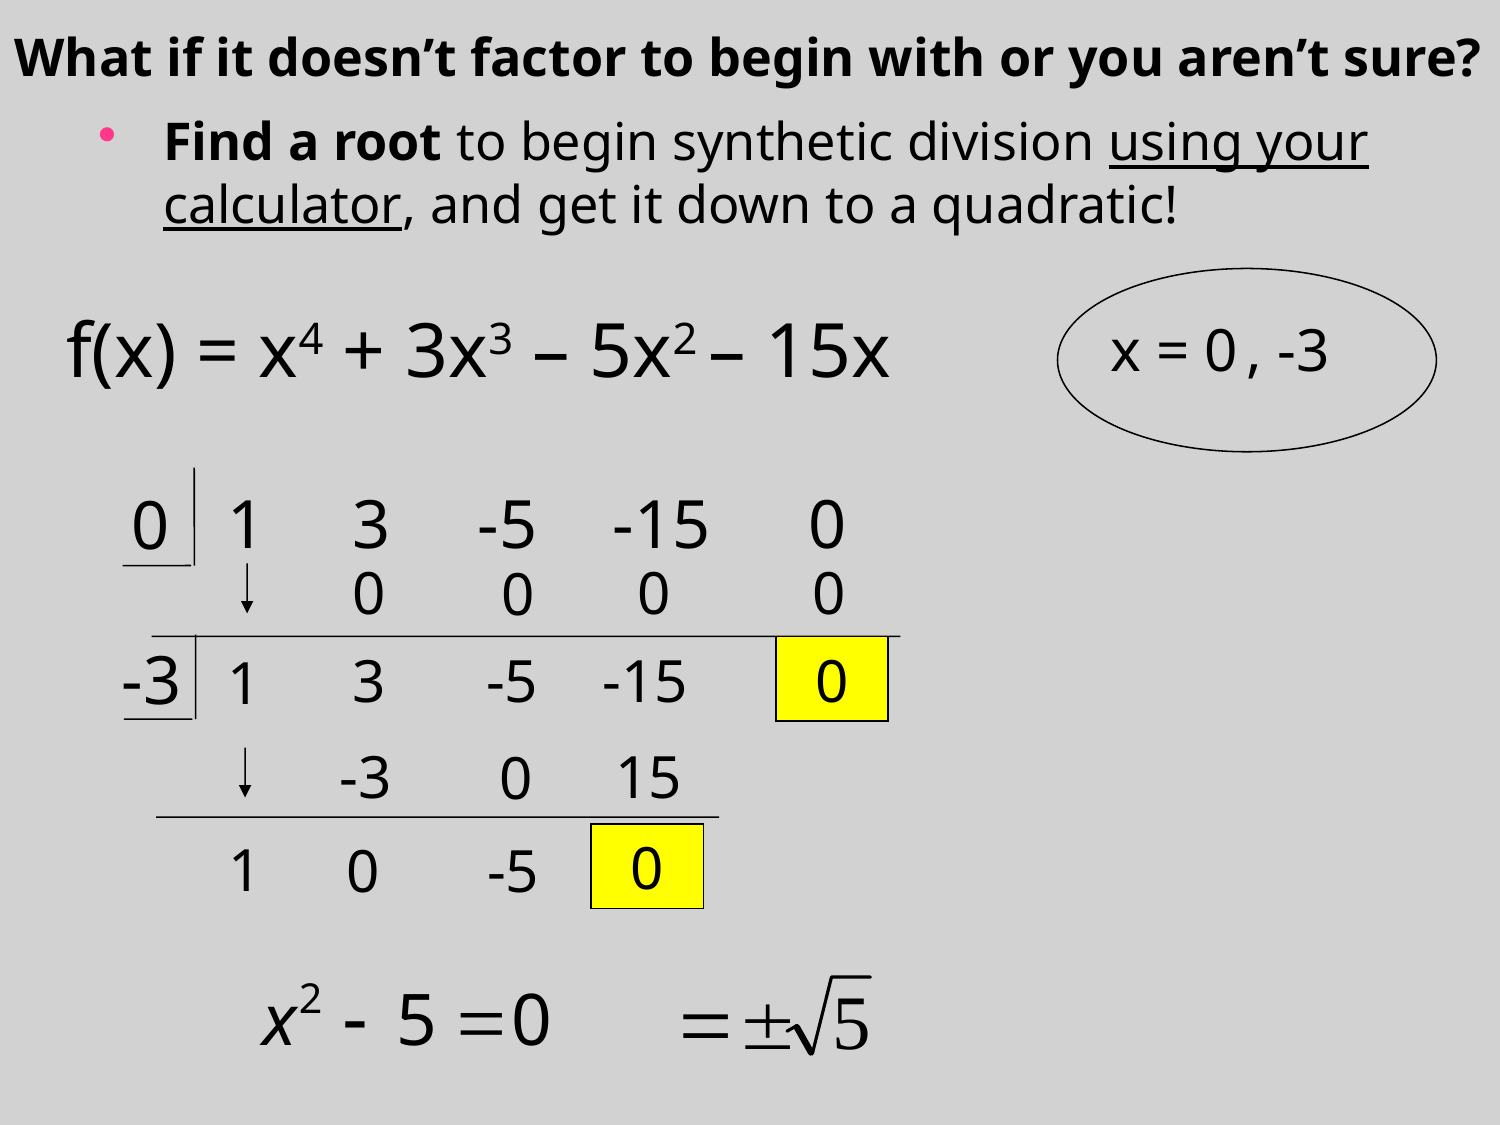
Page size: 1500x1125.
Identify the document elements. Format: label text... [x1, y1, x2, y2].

text_box -3 [95, 630, 208, 726]
text_box -5 [463, 827, 564, 912]
text_box 0 [459, 733, 573, 817]
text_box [230, 967, 564, 1064]
text_box 0 [461, 549, 575, 635]
text_box 1 [212, 638, 288, 724]
text_box f(x) = x4 + 3x3 – 5x2 – 15x [51, 295, 950, 400]
text_box 0 [766, 570, 892, 634]
text_box 0 [337, 570, 425, 634]
text_box -15 [582, 636, 709, 722]
text_box 0 [331, 827, 457, 912]
text_box -5 [441, 474, 574, 570]
text_box -15 [595, 474, 728, 570]
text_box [123, 634, 196, 720]
text_box [240, 570, 254, 614]
text_box [1057, 268, 1437, 452]
text_box 1 [214, 825, 290, 911]
text_box 1 [199, 474, 304, 570]
text_box -5 [461, 636, 562, 722]
text_box , -3 [1231, 305, 1348, 391]
text_box 0 [740, 474, 915, 570]
text_box -3 [299, 732, 433, 817]
text_box Find a root to begin synthetic division using your calculator, and get it down to a quadratic! [74, 101, 1425, 263]
text_box 0 [590, 548, 719, 634]
text_box 0 [94, 475, 207, 571]
text_box [238, 747, 252, 798]
text_box 0 [591, 823, 704, 909]
text_box What if it doesn’t factor to begin with or you aren’t sure? [0, 16, 1500, 94]
text_box 0 [775, 636, 889, 722]
text_box 3 [315, 474, 428, 570]
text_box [663, 959, 889, 1069]
text_box 15 [584, 732, 714, 817]
text_box 3 [337, 636, 461, 722]
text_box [122, 467, 195, 566]
